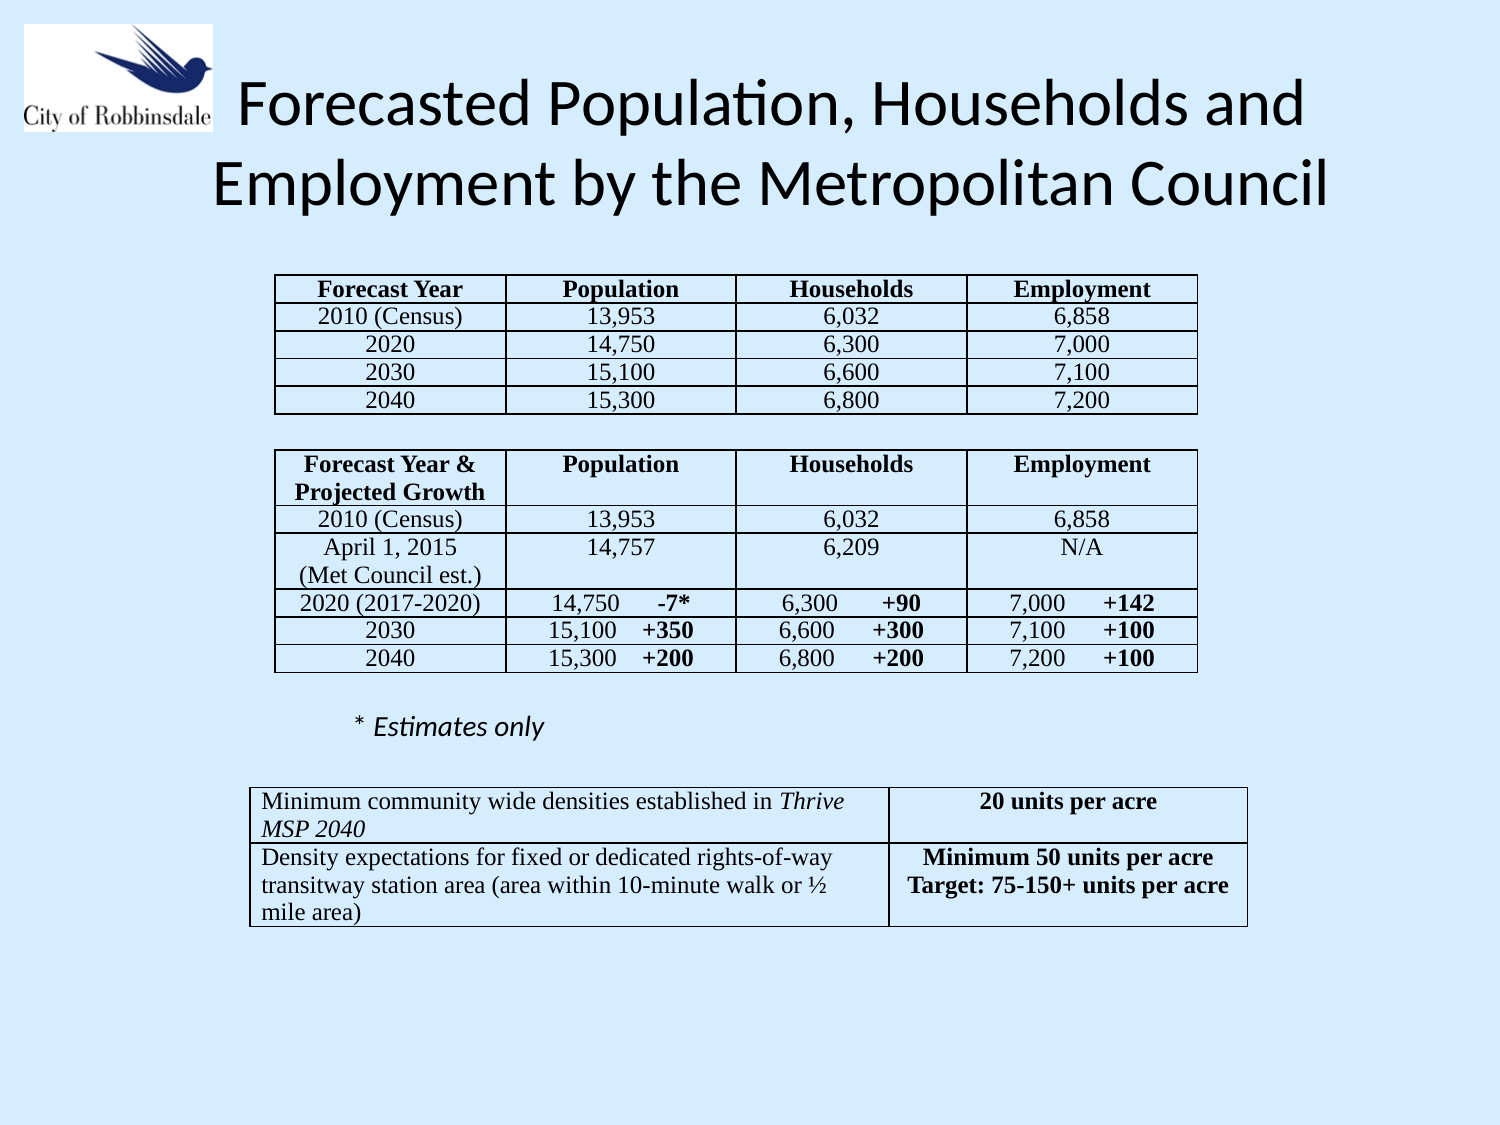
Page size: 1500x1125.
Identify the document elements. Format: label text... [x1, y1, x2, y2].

text_box * Estimates only [337, 699, 688, 750]
table_cell 13,953 [507, 304, 735, 330]
table_cell Density expectations for fixed or dedicated rights-of-way transitway station area (area within 10-minute walk or ½ mile area) [251, 844, 888, 926]
table_cell N/A [968, 534, 1197, 588]
table_cell 6,800 [737, 387, 966, 413]
table_cell 7,200 +100 [968, 645, 1197, 672]
table_cell 6,032 [737, 506, 966, 532]
table_header Population [507, 451, 735, 505]
table_cell 2010 (Census) [276, 304, 505, 330]
table_cell 2040 [276, 387, 505, 413]
table_cell 2020 (2017-2020) [276, 590, 505, 616]
table_cell 14,750 [507, 332, 735, 358]
table_cell 7,100 +100 [968, 618, 1197, 644]
table_cell 6,600 [737, 359, 966, 385]
table_cell 7,100 [968, 359, 1197, 385]
table_cell 2020 [276, 332, 505, 358]
table_header Population [507, 276, 735, 302]
table_cell 7,000 [968, 332, 1197, 358]
table_cell Minimum 50 units per acre Target: 75-150+ units per acre [890, 844, 1247, 926]
table_cell 6,800 +200 [737, 645, 966, 672]
table_header Households [737, 451, 966, 505]
table_header Forecast Year [276, 276, 505, 302]
table_cell 6,300 [737, 332, 966, 358]
picture [24, 24, 214, 133]
title Forecasted Population, Households and Employment by the Metropolitan Council [118, 45, 1425, 233]
table_cell 15,100 [507, 359, 735, 385]
table_cell 6,209 [737, 534, 966, 588]
table_cell 6,600 +300 [737, 618, 966, 644]
table_cell 15,100 +350 [507, 618, 735, 644]
table_cell 15,300 +200 [507, 645, 735, 672]
table_cell 2010 (Census) [276, 506, 505, 532]
table_cell 15,300 [507, 387, 735, 413]
table_cell 6,032 [737, 304, 966, 330]
table_cell 14,757 [507, 534, 735, 588]
table_cell 6,858 [968, 506, 1197, 532]
table_header Employment [968, 451, 1197, 505]
table_cell 2040 [276, 645, 505, 672]
table_header Forecast Year & Projected Growth [276, 451, 505, 505]
table_cell 7,000 +142 [968, 590, 1197, 616]
table_header Minimum community wide densities established in Thrive MSP 2040 [251, 788, 888, 842]
table_cell 6,300 +90 [737, 590, 966, 616]
table_header Households [737, 276, 966, 302]
table_cell 2030 [276, 359, 505, 385]
table_cell 2030 [276, 618, 505, 644]
table_cell 6,858 [968, 304, 1197, 330]
table_header 20 units per acre [890, 788, 1247, 842]
table_header Employment [968, 276, 1197, 302]
table_cell April 1, 2015 (Met Council est.) [276, 534, 505, 588]
table_cell 14,750 -7* [507, 590, 735, 616]
table_cell 13,953 [507, 506, 735, 532]
table_cell 7,200 [968, 387, 1197, 413]
